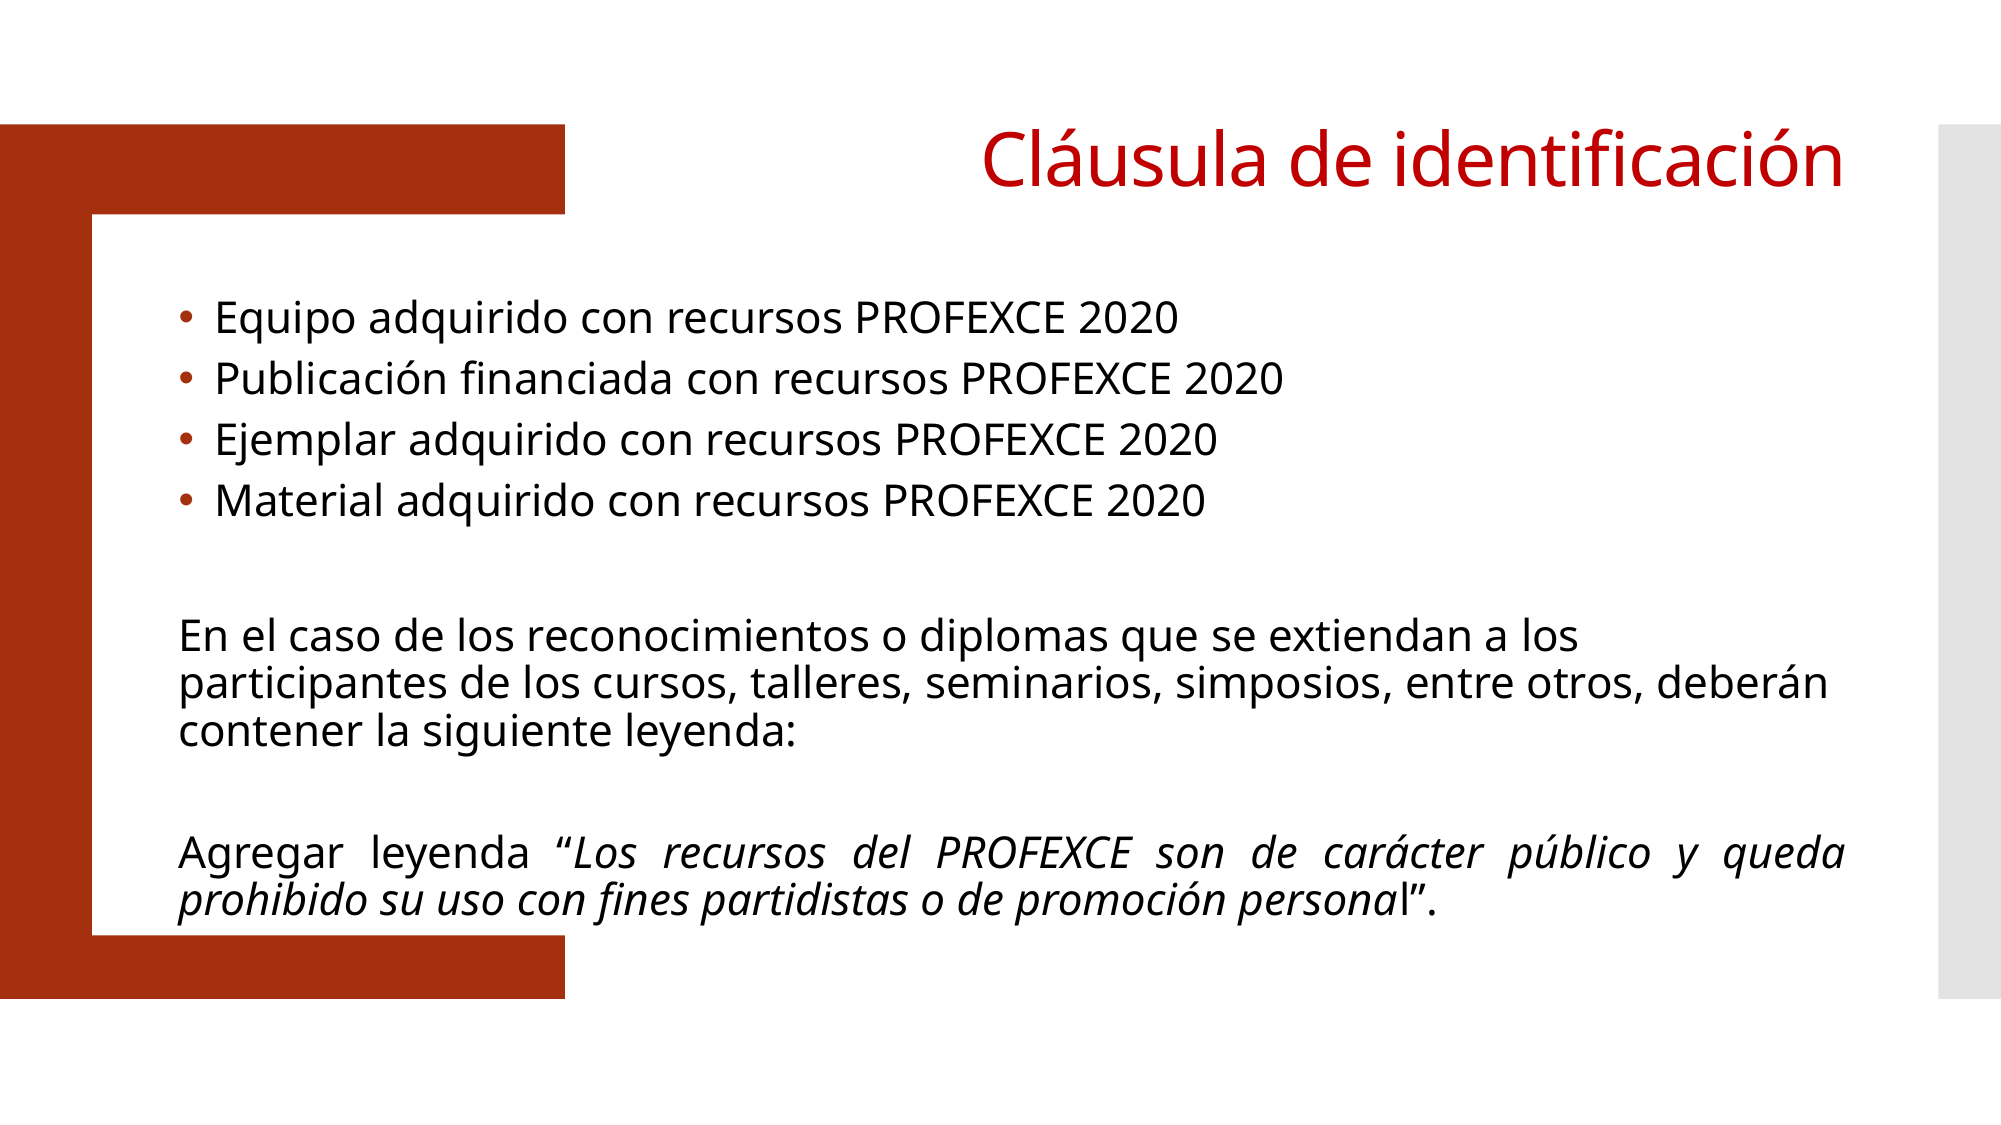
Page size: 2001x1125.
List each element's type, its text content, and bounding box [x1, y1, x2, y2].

title Cláusula de identificación [137, 53, 1863, 214]
list Equipo adquirido con recursos PROFEXCE 2020 Publicación financiada con recursos PROFEXCE 2020 Ejemplar adquirido con recursos PROFEXCE 2020 Material adquirido con recursos PROFEXCE 2020 En el caso de los reconocimientos o diplomas que se extiendan a los participantes de los cursos, talleres, seminarios, simposios, entre otros, deberán contener la siguiente leyenda: Agregar leyenda “Los recursos del PROFEXCE son de carácter público y queda prohibido su uso con fines partidistas o de promoción personal”. [92, 214, 1863, 936]
